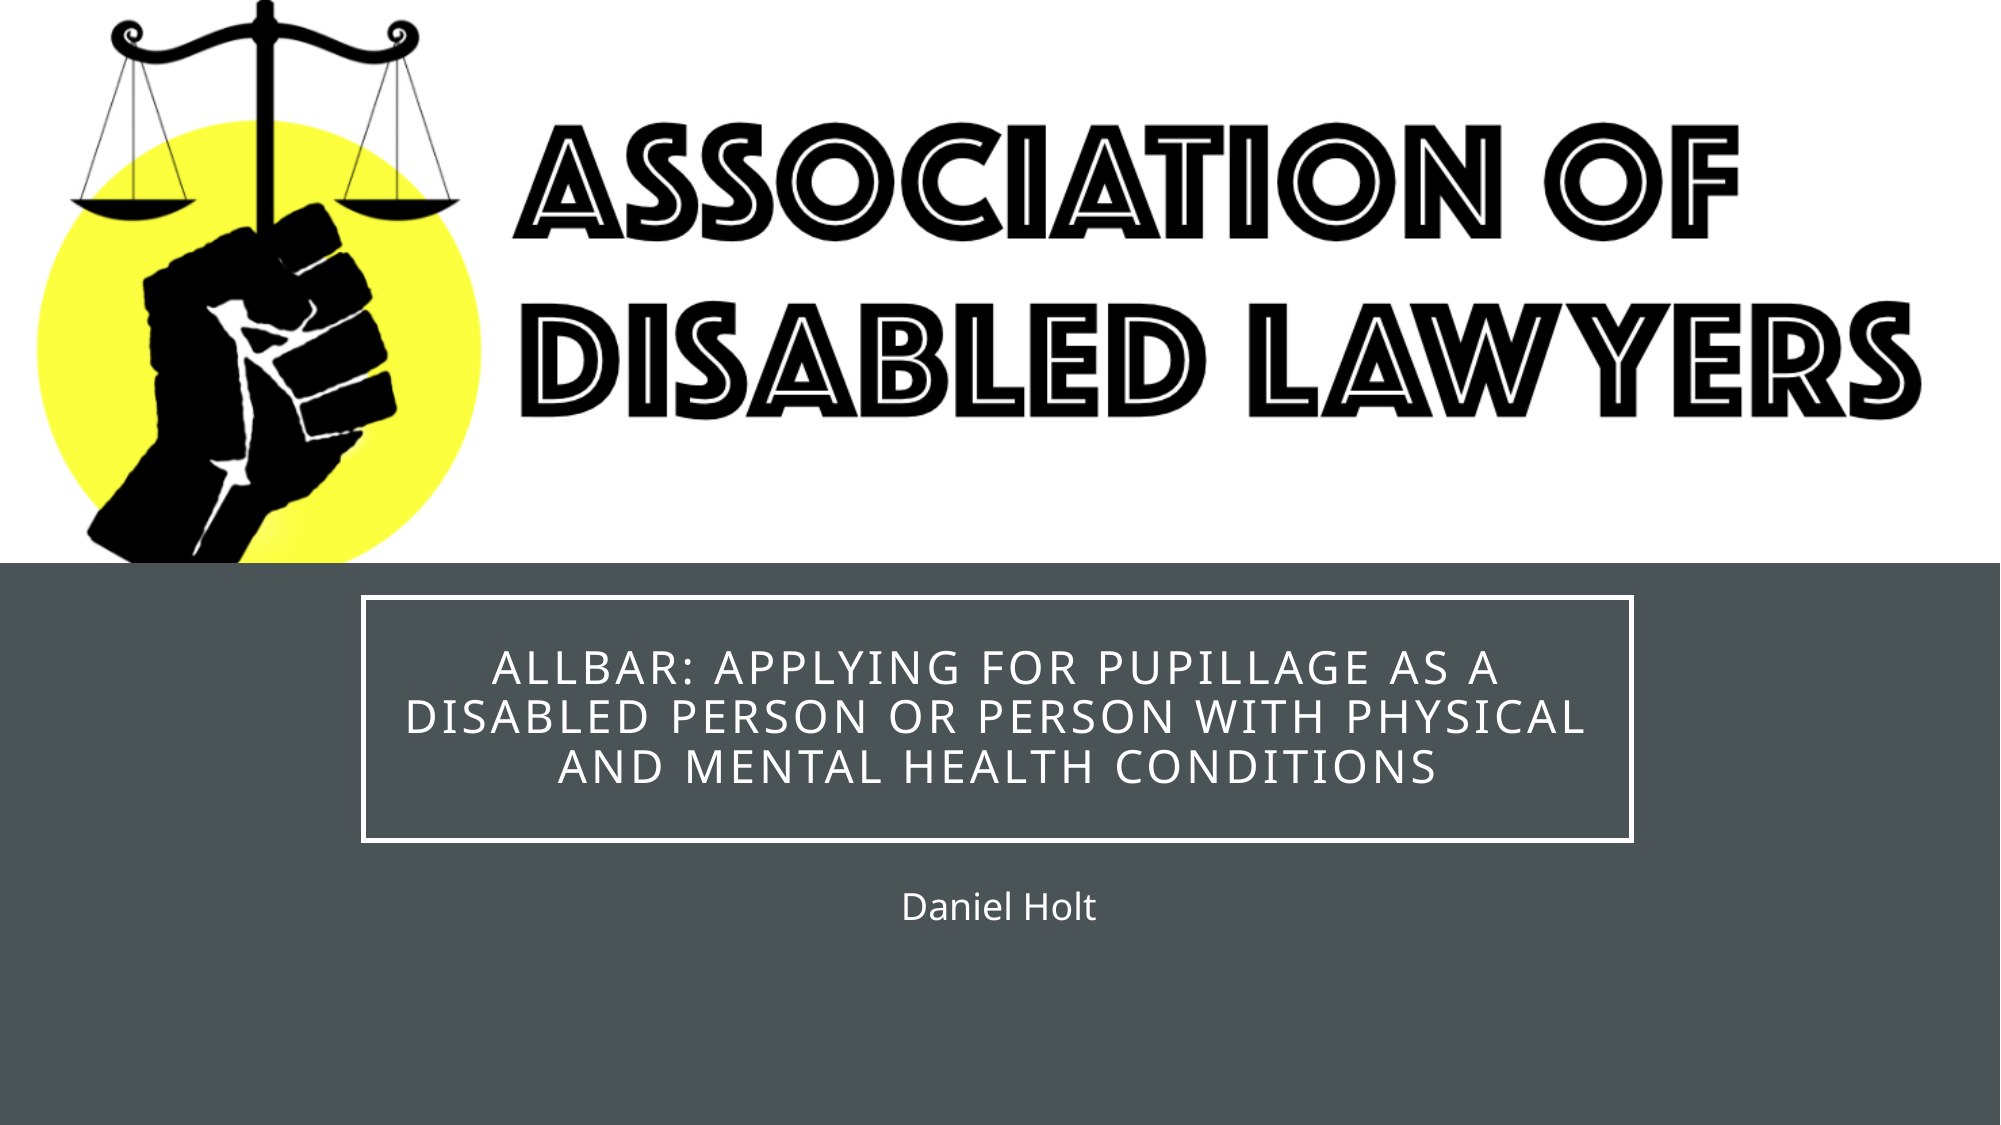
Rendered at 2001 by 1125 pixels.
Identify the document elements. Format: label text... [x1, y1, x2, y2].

list Daniel Holt [366, 875, 1632, 1011]
text_box [0, 563, 2000, 1125]
picture [0, 0, 2000, 563]
title AllBar: Applying for Pupillage as a Disabled Person or Person with Physical and Mental Health Conditions [361, 595, 1634, 843]
